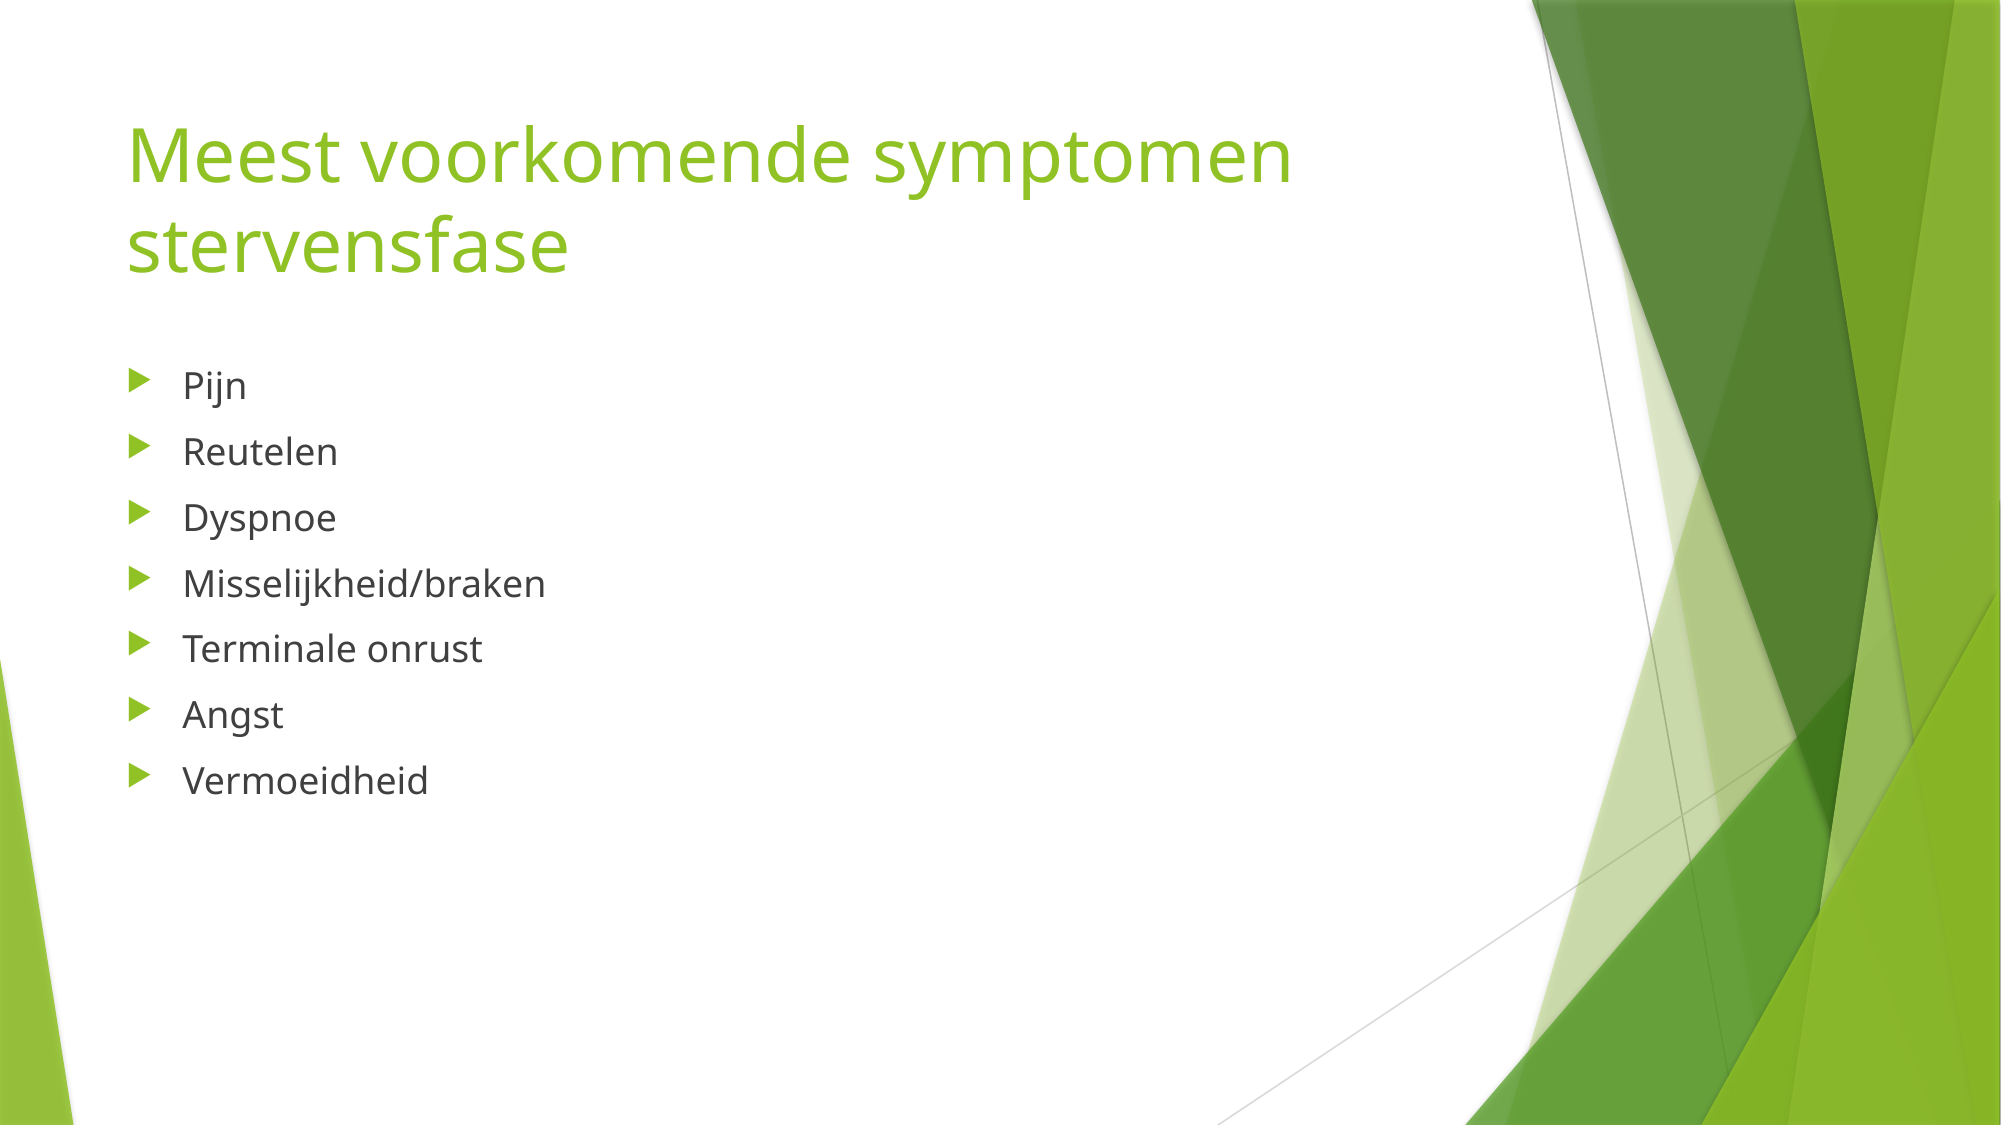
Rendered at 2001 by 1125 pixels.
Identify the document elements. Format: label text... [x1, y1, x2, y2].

title Meest voorkomende symptomen stervensfase [111, 99, 1522, 317]
list Pijn Reutelen Dyspnoe Misselijkheid/braken Terminale onrust Angst Vermoeidheid [111, 354, 1522, 992]
